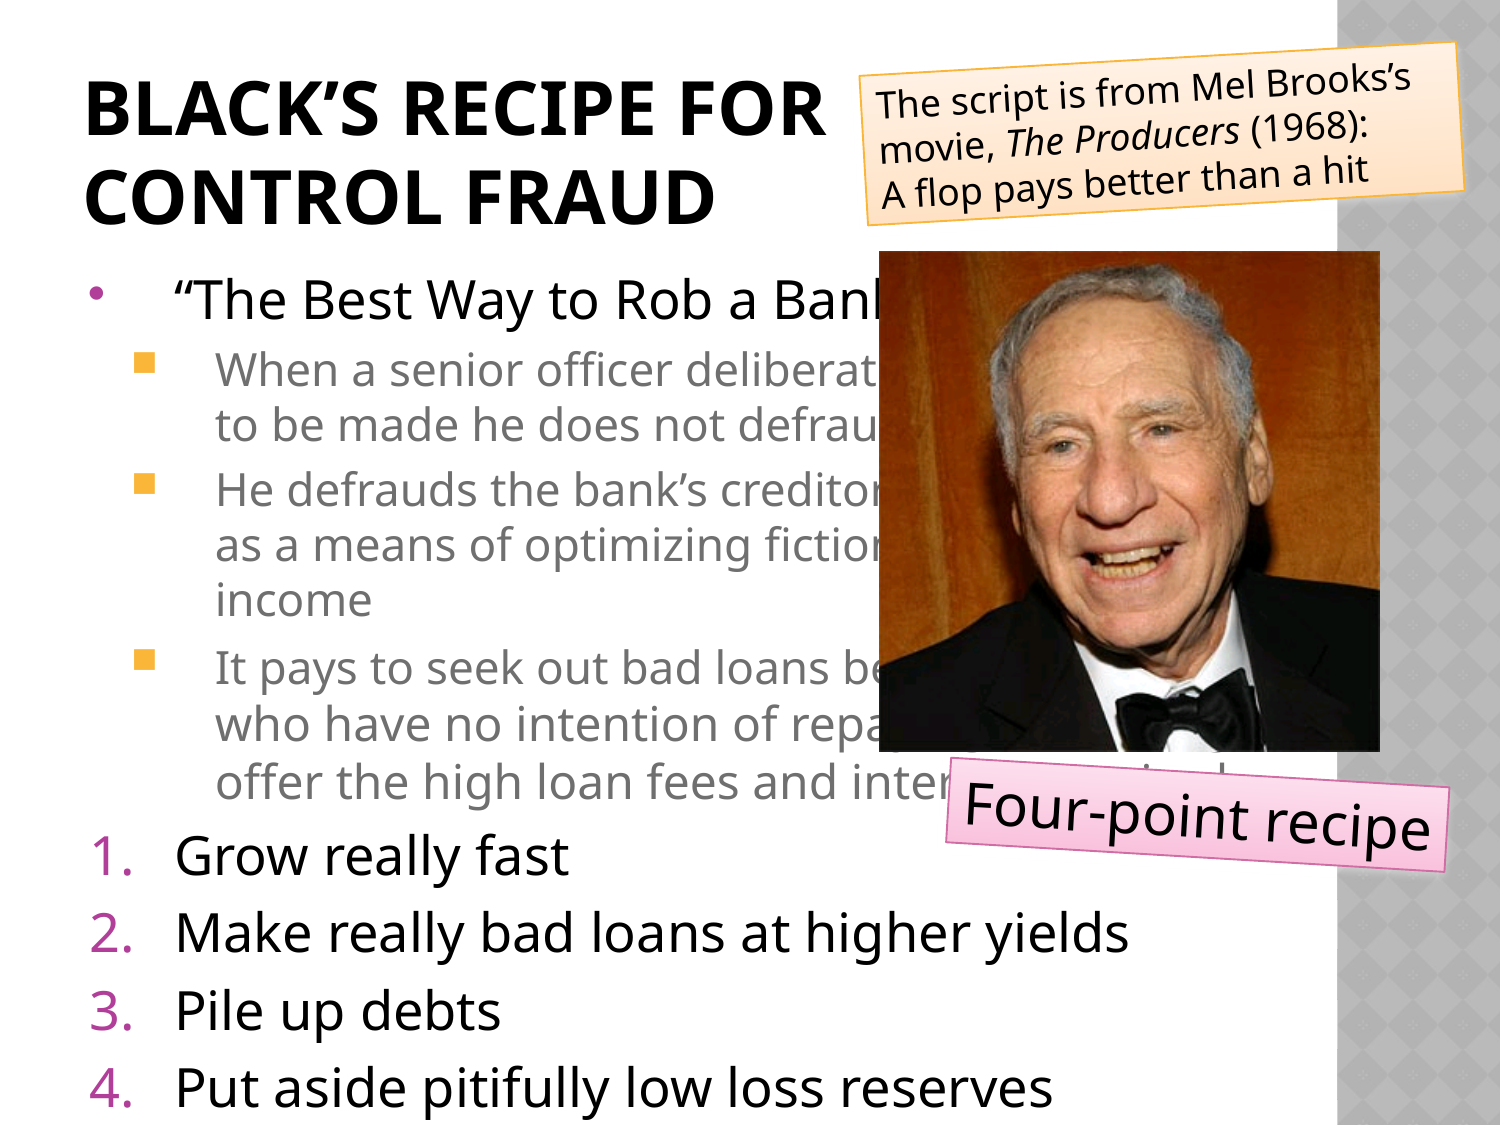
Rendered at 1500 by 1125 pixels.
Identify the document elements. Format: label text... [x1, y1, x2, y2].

text_box Four-point recipe [945, 763, 1451, 873]
title Black’s Recipe for control fraud [75, 52, 1263, 240]
list “The Best Way to Rob a Bank is to Own One” When a senior officer deliberately causes bad loans to be made he does not defraud himself He defrauds the bank’s creditors and shareholders, as a means of optimizing fictional accounting income It pays to seek out bad loans because only those who have no intention of repaying are willing to offer the high loan fees and interest required Grow really fast Make really bad loans at higher yields Pile up debts Put aside pitifully low loss reserves [75, 257, 1336, 1084]
text_box The script is from Mel Brooks’s movie, The Producers (1968): A flop pays better than a hit [858, 40, 1466, 227]
picture [879, 251, 1381, 752]
